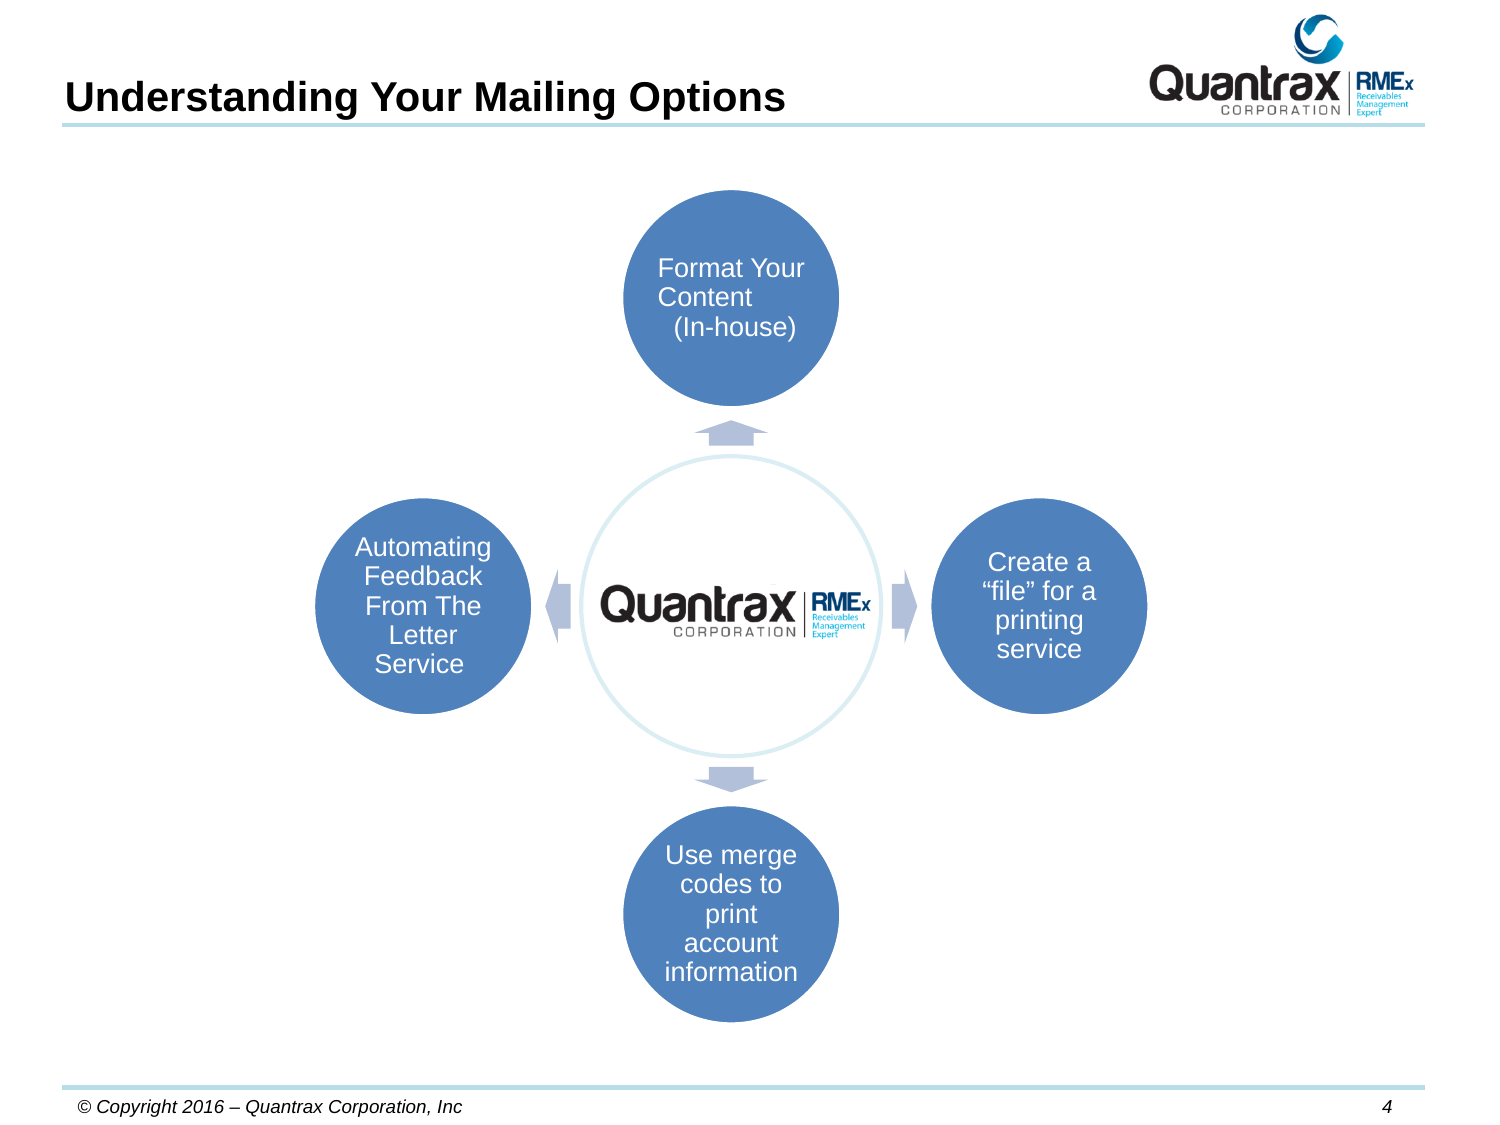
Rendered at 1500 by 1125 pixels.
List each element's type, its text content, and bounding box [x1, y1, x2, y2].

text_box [99, 187, 1363, 1026]
picture [1149, 12, 1414, 118]
picture [599, 583, 871, 640]
text_box Understanding Your Mailing Options [50, 62, 1150, 128]
